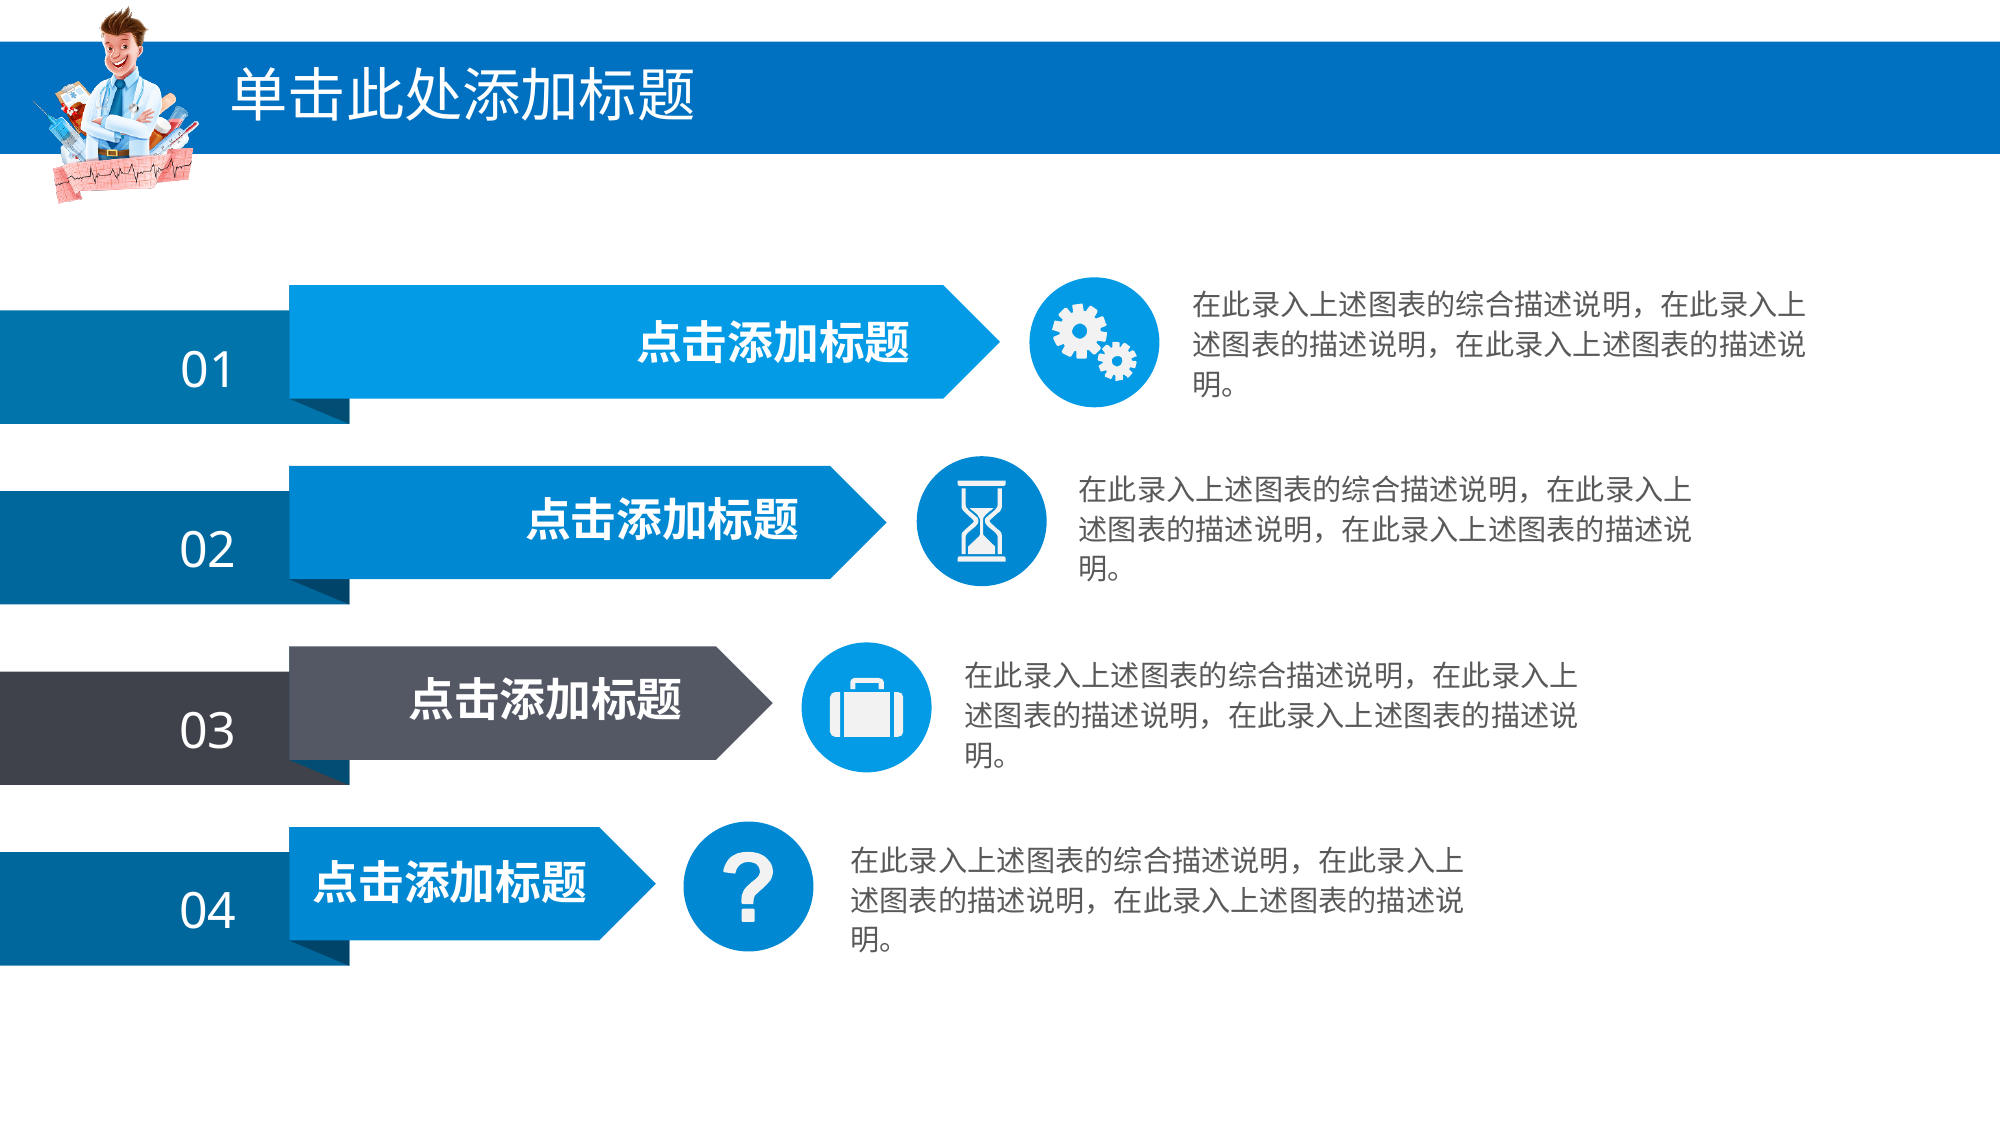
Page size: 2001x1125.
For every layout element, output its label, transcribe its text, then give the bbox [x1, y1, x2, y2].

text_box 点击添加标题 [304, 662, 698, 733]
text_box 点击添加标题 [209, 845, 603, 916]
text_box [288, 464, 889, 581]
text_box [801, 642, 932, 773]
picture [15, 0, 215, 215]
text_box 在此录入上述图表的综合描述说明，在此录入上述图表的描述说明，在此录入上述图表的描述说明。 [949, 644, 1614, 780]
text_box 点击添加标题 [532, 306, 926, 377]
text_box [0, 310, 350, 424]
text_box [288, 284, 1002, 400]
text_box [683, 821, 814, 952]
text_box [0, 491, 350, 605]
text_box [0, 671, 350, 785]
text_box 点击添加标题 [421, 483, 815, 554]
title 单击此处添加标题 [214, 50, 1940, 145]
text_box 在此录入上述图表的综合描述说明，在此录入上述图表的描述说明，在此录入上述图表的描述说明。 [1063, 458, 1728, 594]
text_box [288, 645, 775, 761]
text_box [288, 826, 658, 942]
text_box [916, 456, 1047, 587]
text_box 在此录入上述图表的综合描述说明，在此录入上述图表的描述说明，在此录入上述图表的描述说明。 [1177, 274, 1842, 409]
text_box 在此录入上述图表的综合描述说明，在此录入上述图表的描述说明，在此录入上述图表的描述说明。 [835, 829, 1500, 965]
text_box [1029, 277, 1160, 408]
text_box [0, 852, 350, 966]
